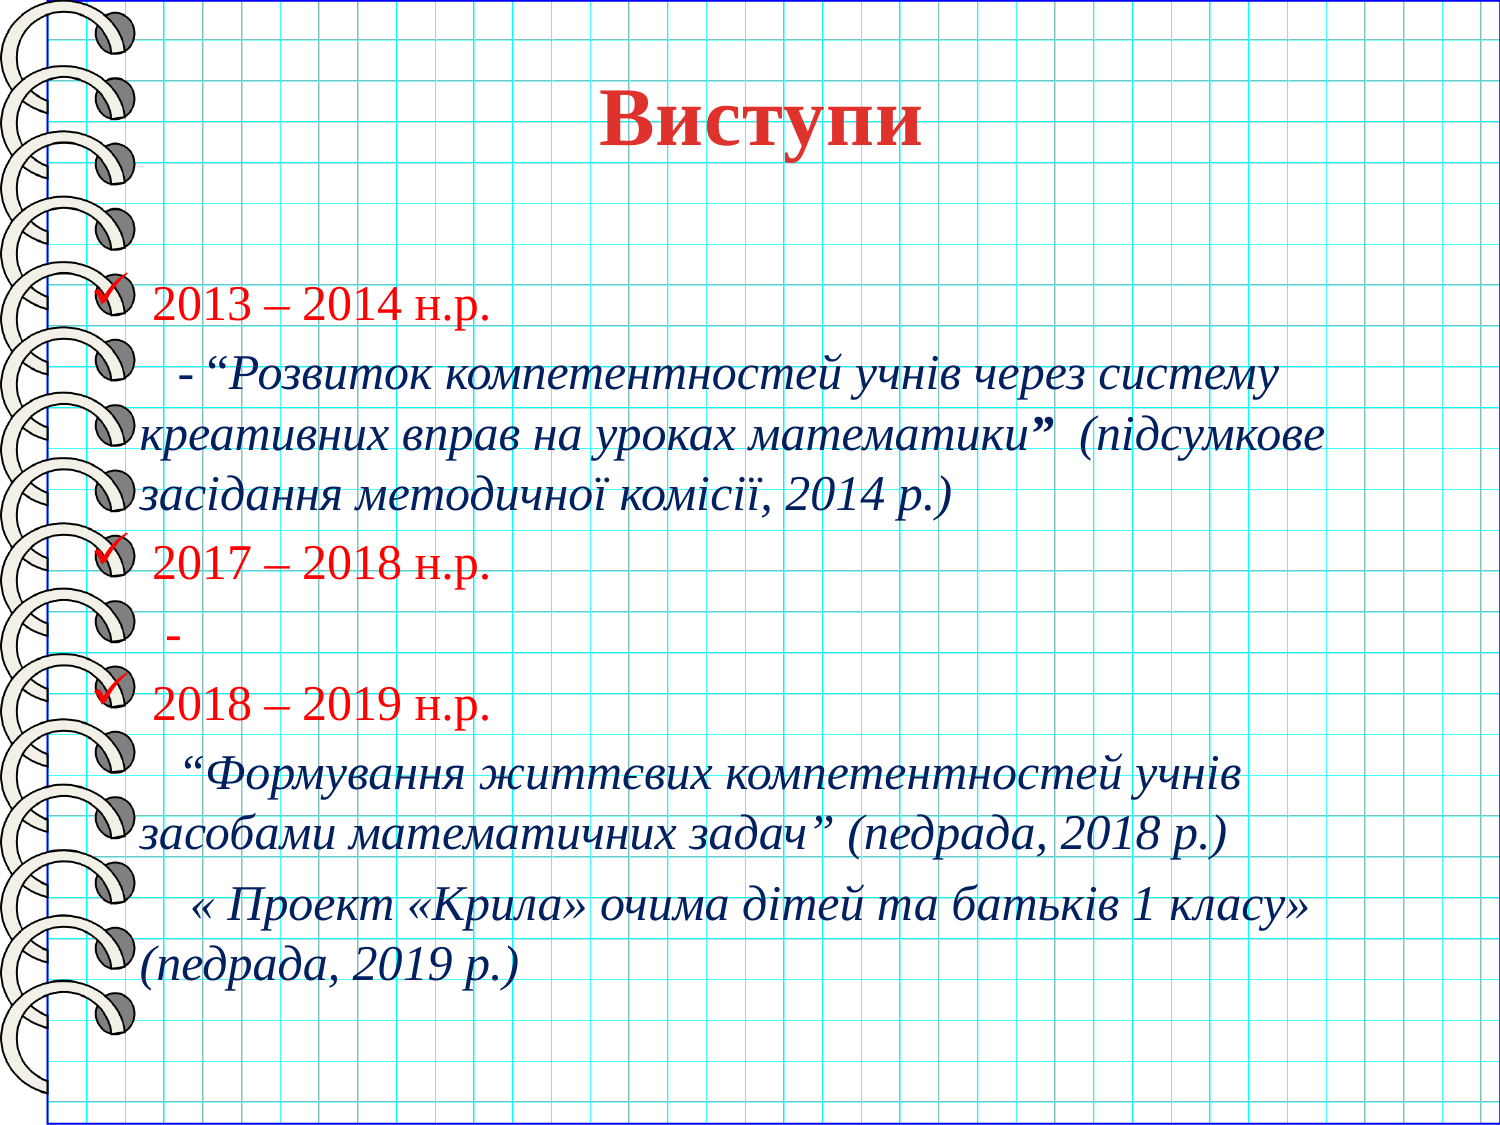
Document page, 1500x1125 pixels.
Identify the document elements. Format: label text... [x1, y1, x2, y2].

text_box Виступи [584, 54, 939, 170]
picture [0, 0, 1500, 1125]
list 2013 – 2014 н.р. - “Розвиток компетентностей учнів через систему креативних вправ на уроках математики” (підсумкове засідання методичної комісії, 2014 р.) 2017 – 2018 н.р. - 2018 – 2019 н.р. “Формування життєвих компетентностей учнів засобами математичних задач” (педрада, 2018 р.) « Проект «Крила» очима дітей та батьків 1 класу» (педрада, 2019 р.) [75, 262, 1425, 1005]
